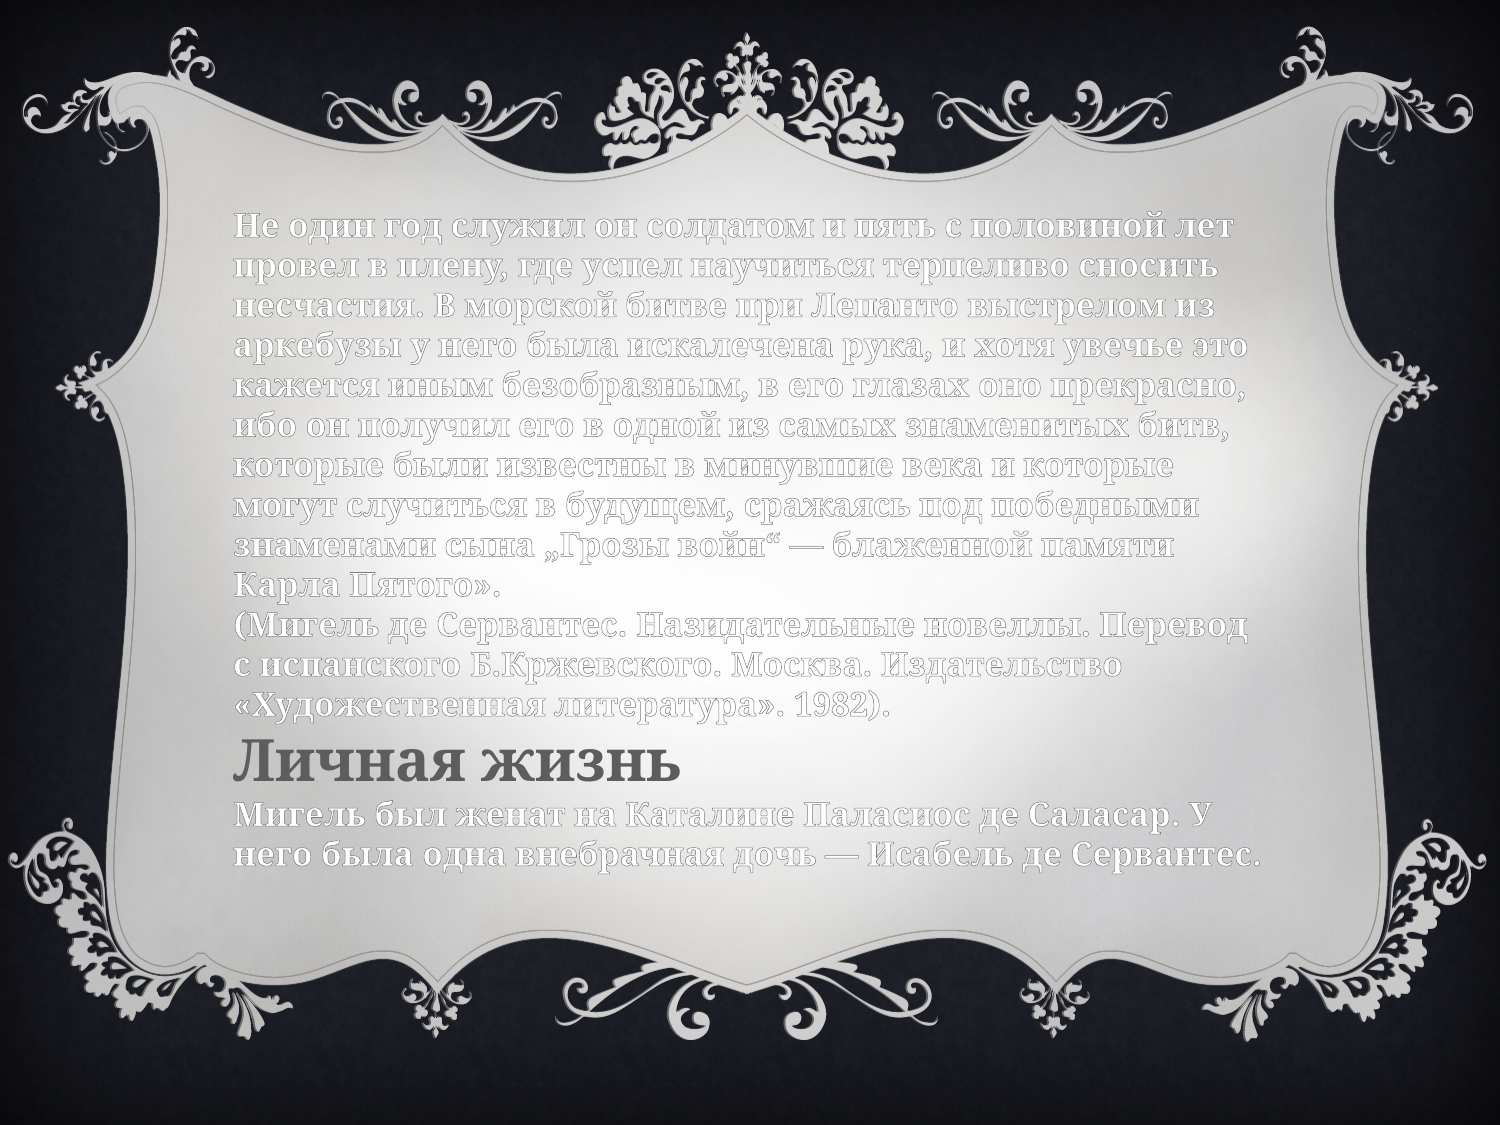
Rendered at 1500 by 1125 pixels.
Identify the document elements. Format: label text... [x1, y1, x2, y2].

text_box Не один год служил он солдатом и пять с половиной лет провел в плену, где успел научиться терпеливо сносить несчастия. В морской битве при Лепанто выстрелом из аркебузы у него была искалечена рука, и хотя увечье это кажется иным безобразным, в его глазах оно прекрасно, ибо он получил его в одной из самых знаменитых битв, которые были известны в минувшие века и которые могут случиться в будущем, сражаясь под победными знаменами сына „Грозы войн“ — блаженной памяти Карла Пятого». (Мигель де Сервантес. Назидательные новеллы. Перевод с испанского Б.Кржевского. Москва. Издательство «Художественная литература». 1982). Личная жизнь Мигель был женат на Каталине Паласиос де Саласар. У него была одна внебрачная дочь — Исабель де Сервантес. [218, 196, 1282, 920]
picture [0, 0, 1500, 1125]
